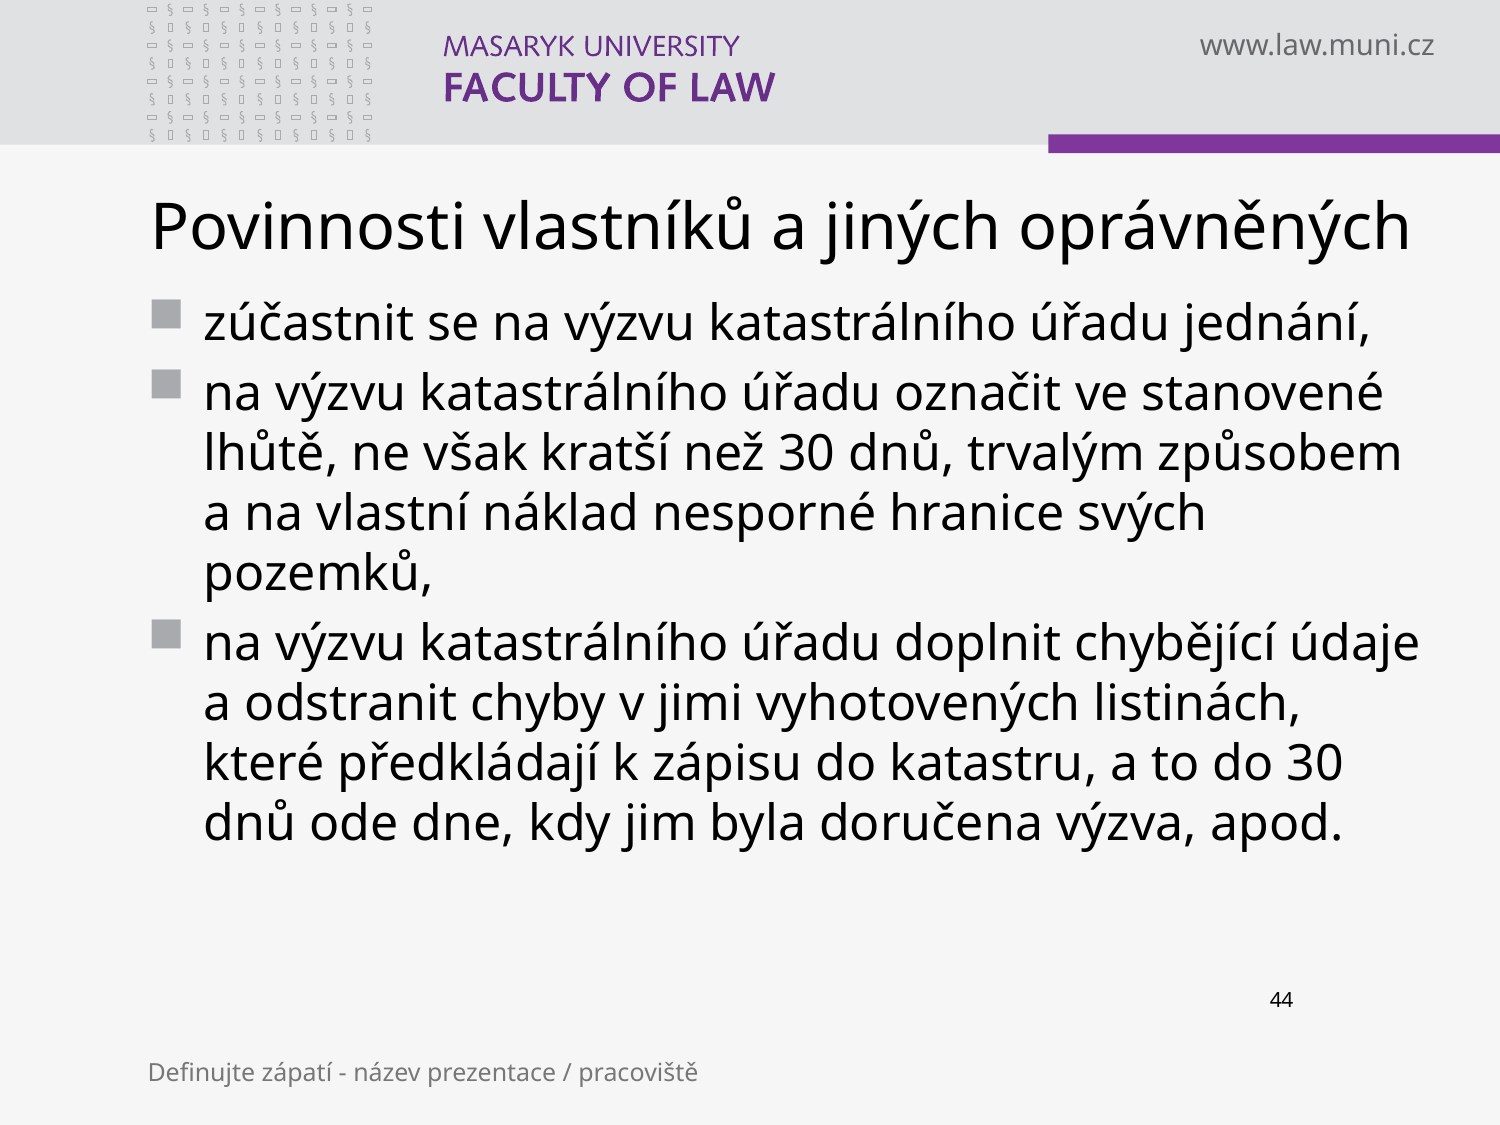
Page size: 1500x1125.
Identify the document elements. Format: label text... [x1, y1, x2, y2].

title Povinnosti vlastníků a jiných oprávněných [150, 184, 1425, 268]
slide_number 44 [1243, 977, 1309, 1024]
list zúčastnit se na výzvu katastrálního úřadu jednání, na výzvu katastrálního úřadu označit ve stanovené lhůtě, ne však kratší než 30 dnů, trvalým způsobem a na vlastní náklad nesporné hranice svých pozemků, na výzvu katastrálního úřadu doplnit chybějící údaje a odstranit chyby v jimi vyhotovených listinách, které předkládají k zápisu do katastru, a to do 30 dnů ode dne, kdy jim byla doručena výzva, apod. [147, 290, 1423, 1006]
footer Definujte zápatí - název prezentace / pracoviště [147, 1056, 1270, 1101]
